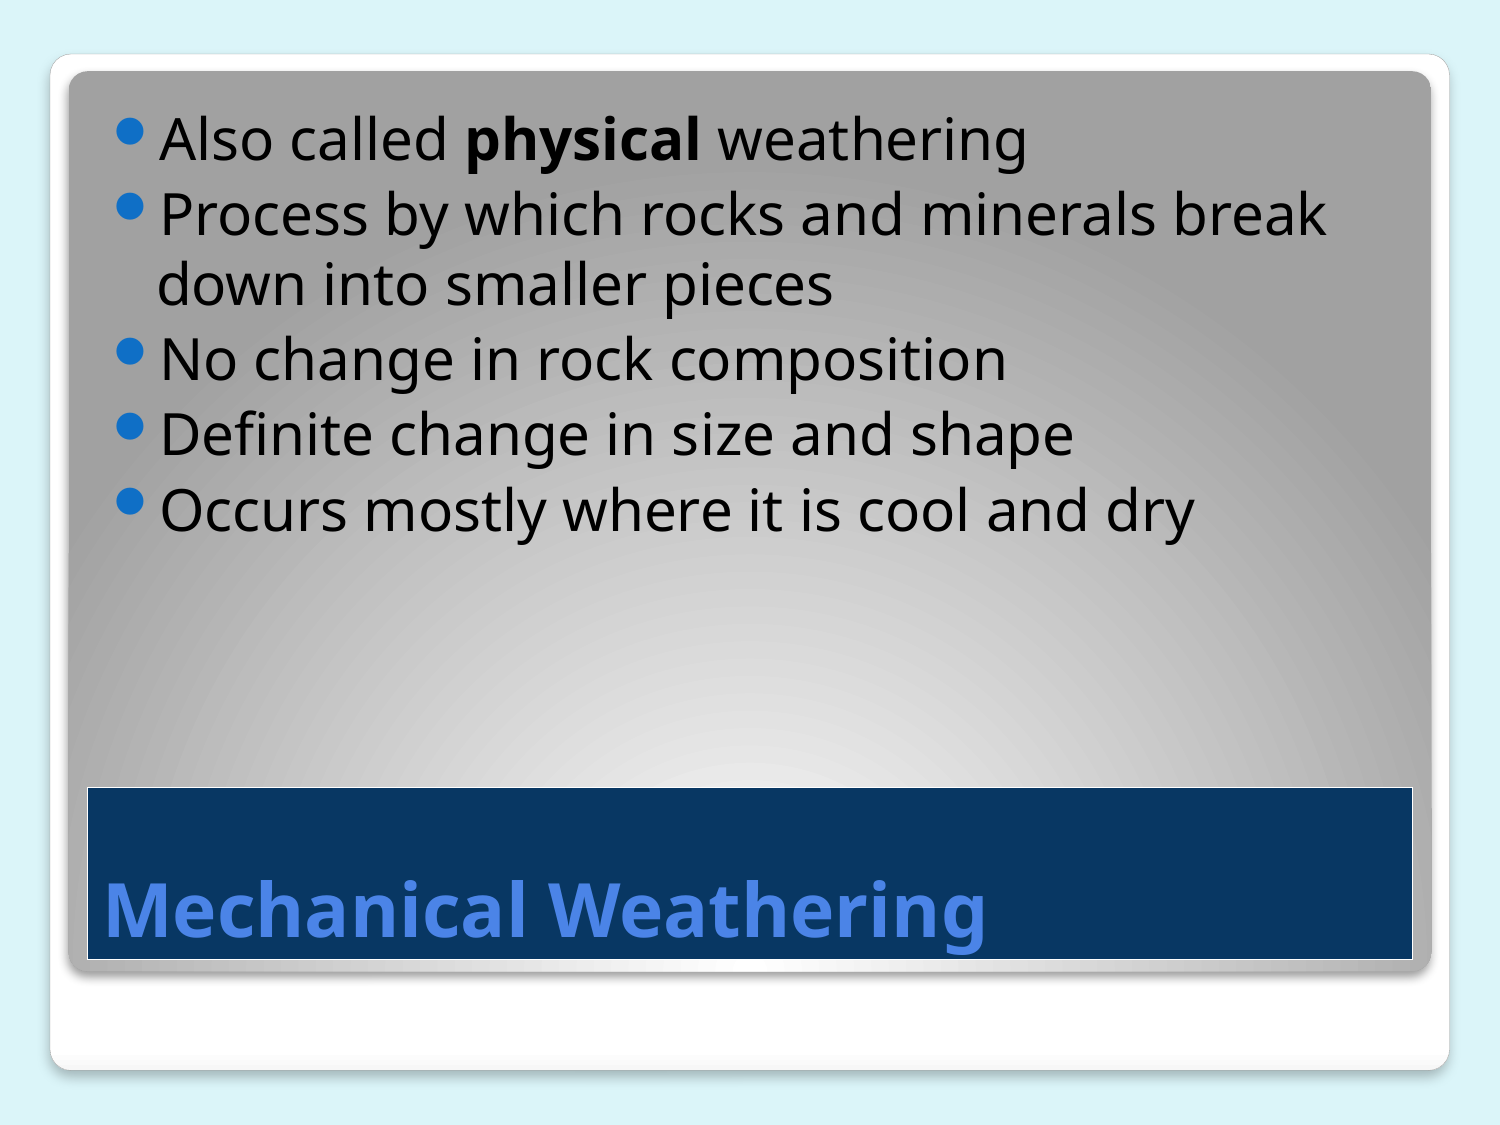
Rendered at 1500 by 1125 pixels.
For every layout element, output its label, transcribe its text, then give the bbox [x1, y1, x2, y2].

list Also called physical weathering Process by which rocks and minerals break down into smaller pieces No change in rock composition Definite change in size and shape Occurs mostly where it is cool and dry [82, 86, 1425, 774]
title Mechanical Weathering [87, 787, 1413, 960]
